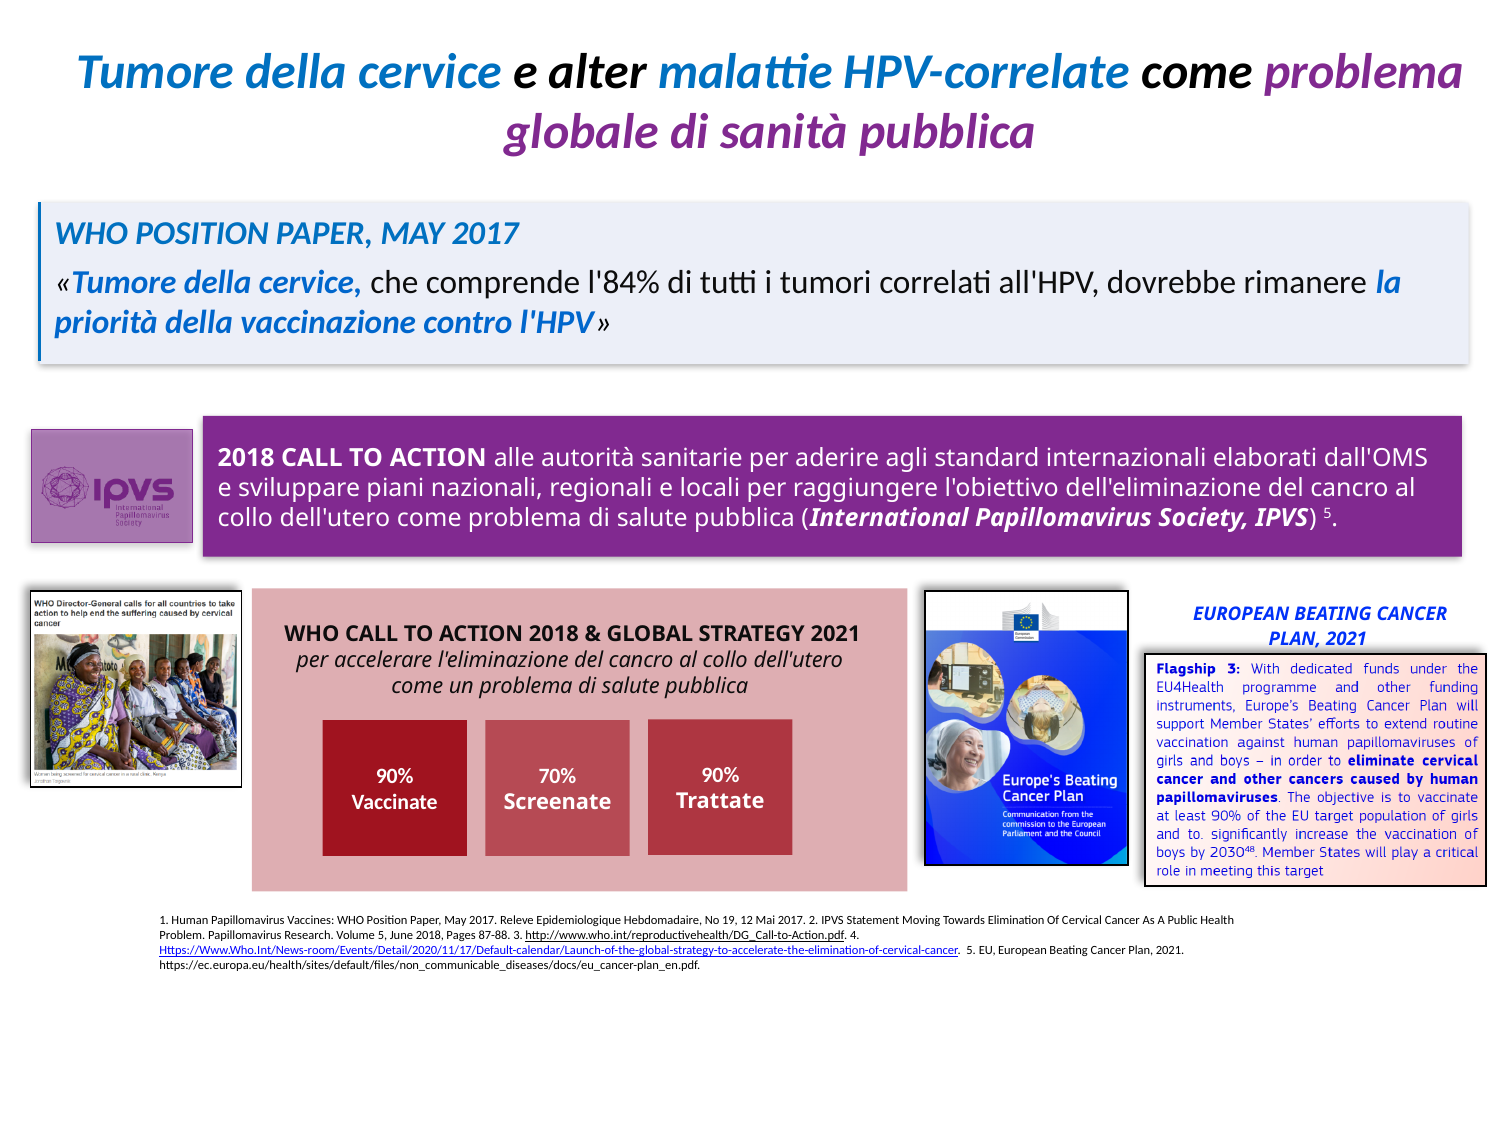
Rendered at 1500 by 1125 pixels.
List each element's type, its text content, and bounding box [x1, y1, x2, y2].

picture [1145, 654, 1486, 886]
picture [41, 466, 174, 527]
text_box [39, 202, 1469, 365]
text_box 1. Human Papillomavirus Vaccines: WHO Position Paper, May 2017. Releve Epidemiologique Hebdomadaire, No 19, 12 Mai 2017. 2. IPVS Statement Moving Towards Elimination Of Cervical Cancer As A Public Health Problem. Papillomavirus Research. Volume 5, June 2018, Pages 87-88. 3. http://www.who.int/reproductivehealth/DG_Call-to-Action.pdf. 4. Https://Www.Who.Int/News-room/Events/Detail/2020/11/17/Default-calendar/Launch-of-the-global-strategy-to-accelerate-the-elimination-of-cervical-cancer. 5. EU, European Beating Cancer Plan, 2021. https://ec.europa.eu/health/sites/default/files/non_communicable_diseases/docs/eu_cancer-plan_en.pdf. [144, 904, 1296, 980]
text_box EUROPEAN BEATING CANCER PLAN, 2021 [1153, 591, 1488, 655]
text_box [30, 429, 193, 543]
title Tumore della cervice e alter malattie HPV-correlate come problema globale di sanità pubblica [56, 46, 1486, 151]
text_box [251, 588, 908, 892]
text_box 2018 CALL TO ACTION alle autorità sanitarie per aderire agli standard internazionali elaborati dall'OMS e sviluppare piani nazionali, regionali e locali per raggiungere l'obiettivo dell'eliminazione del cancro al collo dell'utero come problema di salute pubblica (International Papillomavirus Society, IPVS) 5. [202, 415, 1463, 557]
picture [30, 591, 242, 787]
picture [925, 591, 1128, 865]
